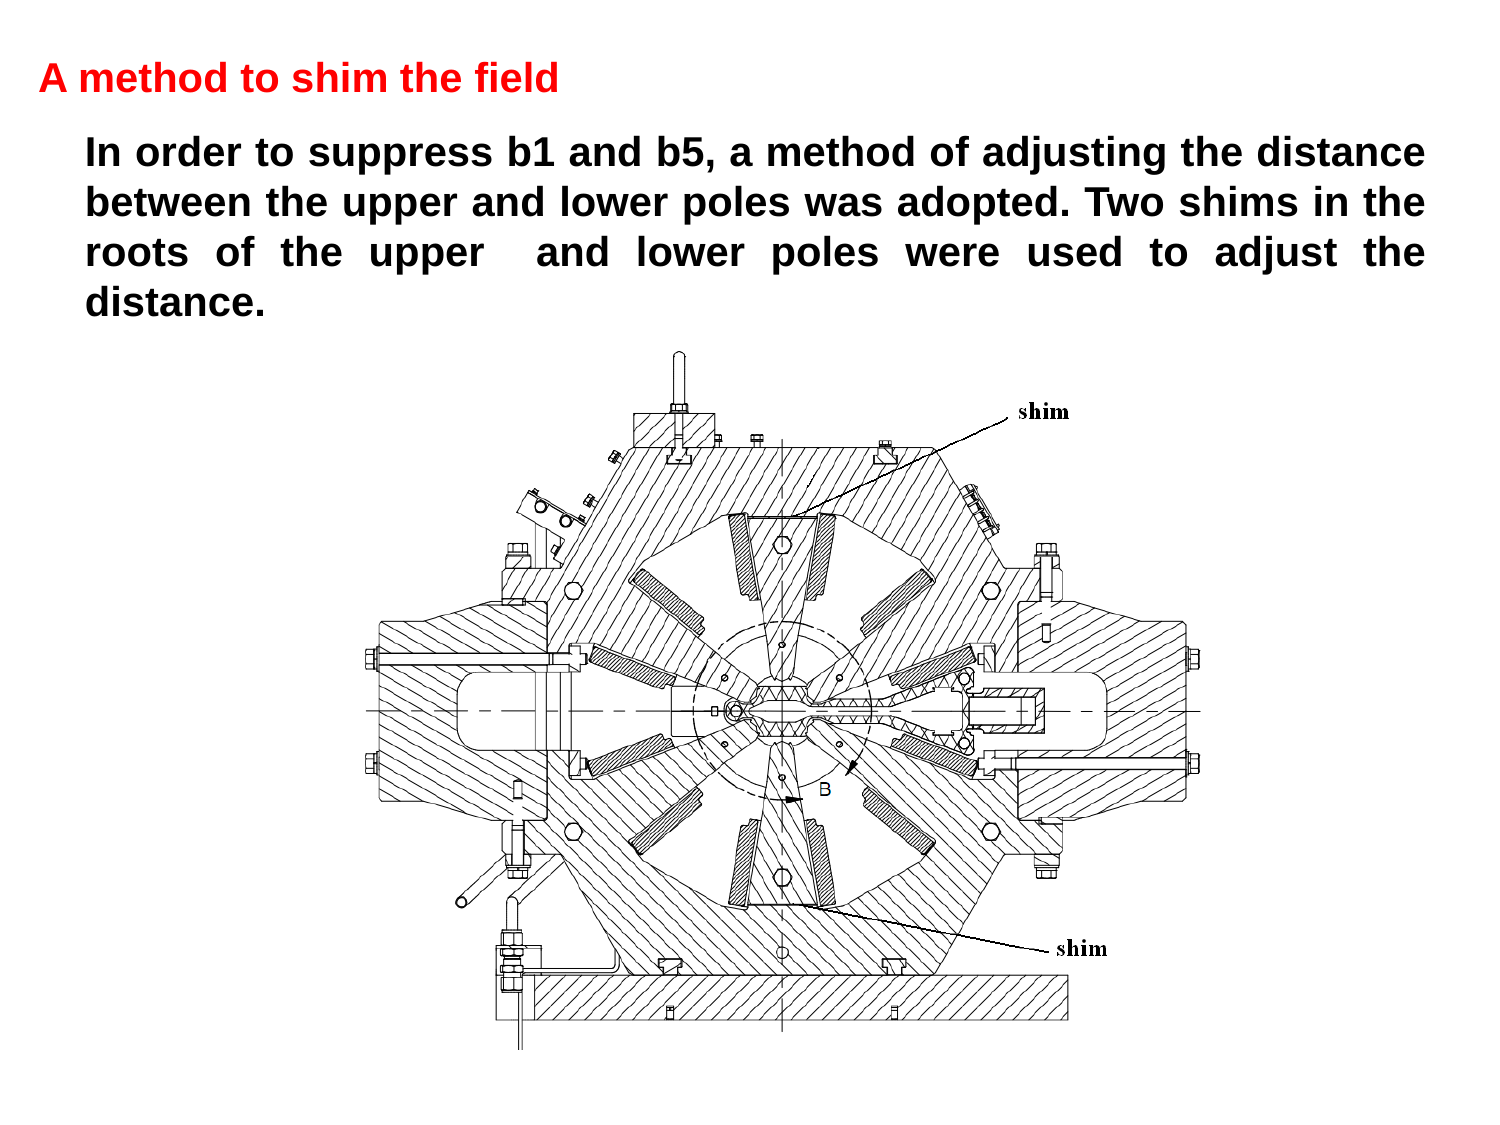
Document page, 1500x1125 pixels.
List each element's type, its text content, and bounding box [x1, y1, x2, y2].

text_box A method to shim the field [23, 35, 1035, 116]
text_box In order to suppress b1 and b5, a method of adjusting the distance between the upper and lower poles was adopted. Two shims in the roots of the upper and lower poles were used to adjust the distance. [70, 117, 1442, 332]
picture [351, 339, 1219, 1050]
